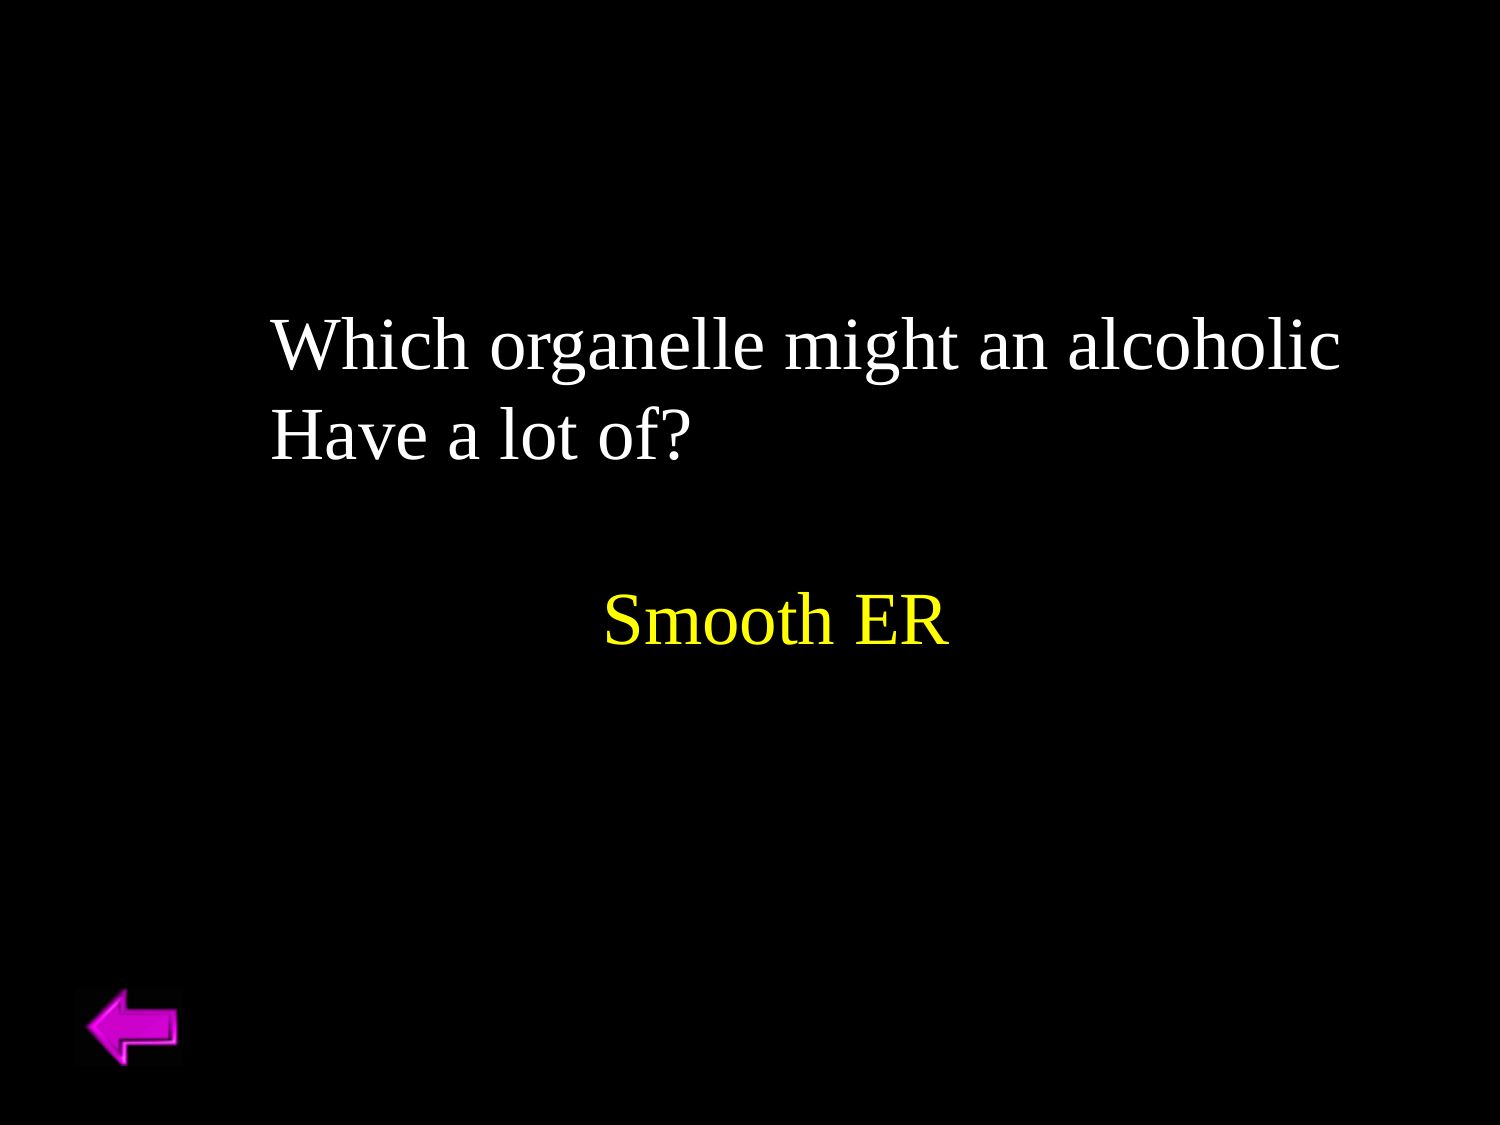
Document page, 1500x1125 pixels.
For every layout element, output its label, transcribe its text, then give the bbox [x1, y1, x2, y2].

picture [74, 987, 183, 1066]
text_box Which organelle might an alcoholic Have a lot of? [255, 287, 1358, 483]
text_box Smooth ER [587, 562, 1013, 668]
